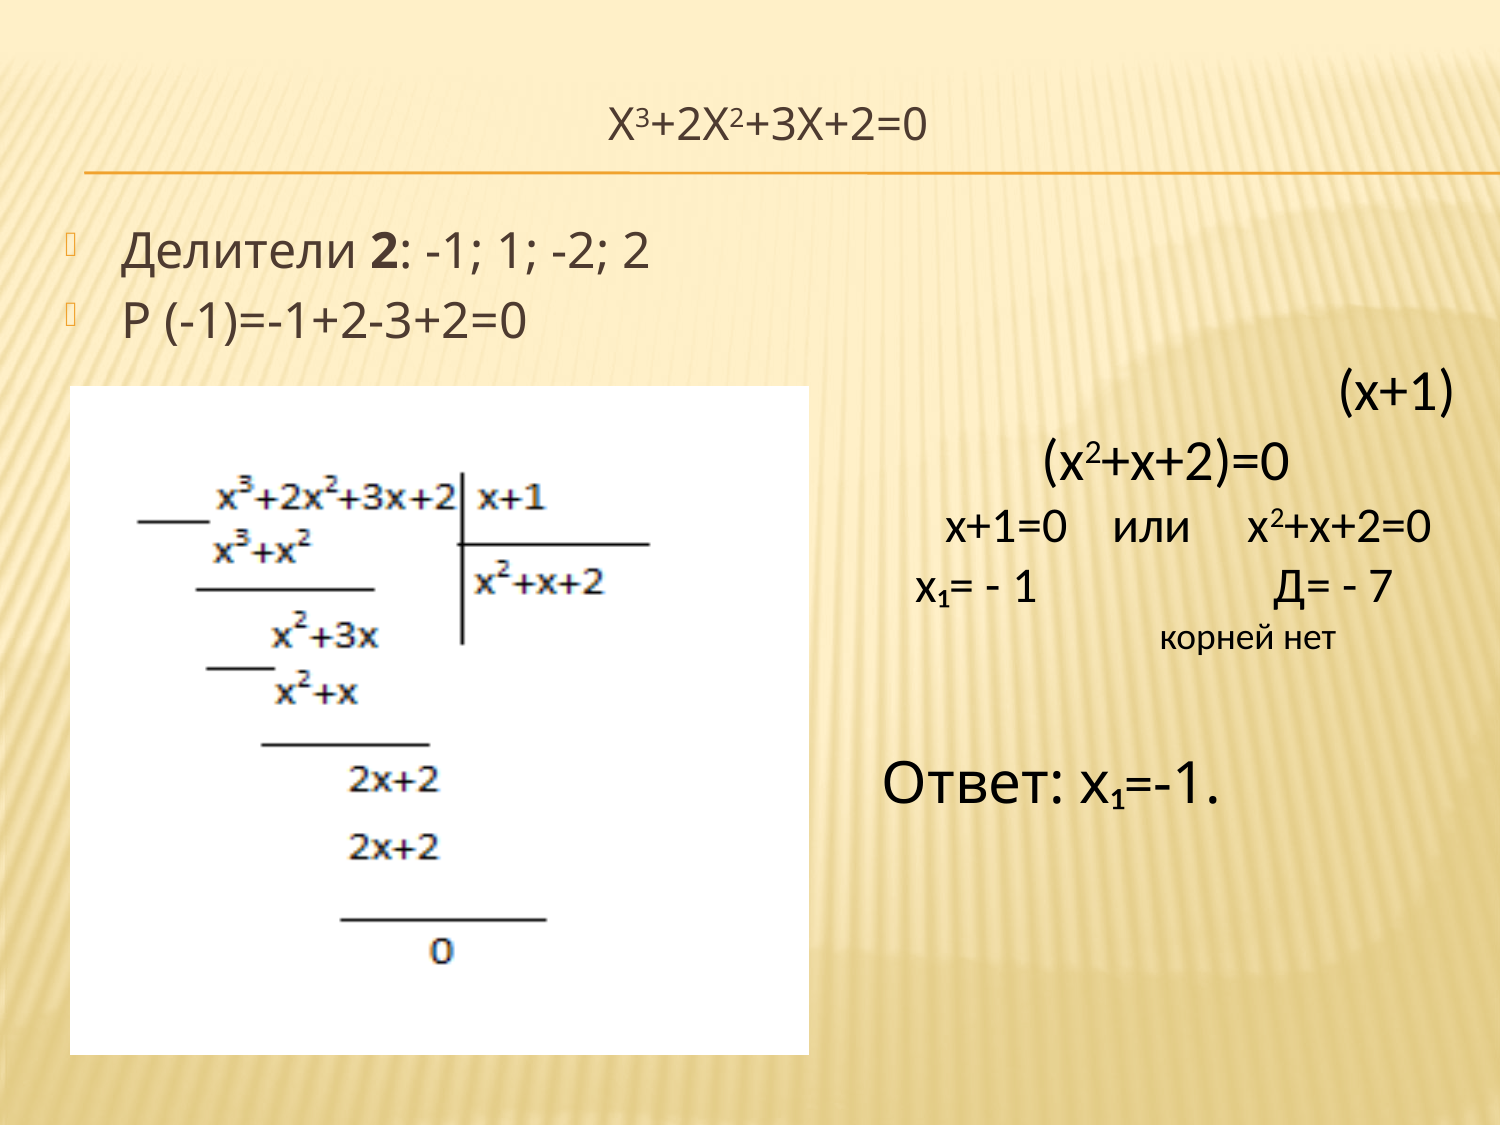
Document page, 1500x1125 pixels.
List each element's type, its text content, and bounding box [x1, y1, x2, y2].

list Делители 2: -1; 1; -2; 2 Р (-1)=-1+2-3+2=0 [50, 210, 1475, 998]
picture [69, 386, 809, 1055]
title х3+2х2+3х+2=0 [50, 75, 1475, 210]
text_box (х+1)(х2+х+2)=0 х+1=0 или х2+х+2=0 х₁= - 1 Д= - 7 корней нет [855, 344, 1477, 785]
text_box Ответ: х₁=-1. [867, 738, 1500, 823]
